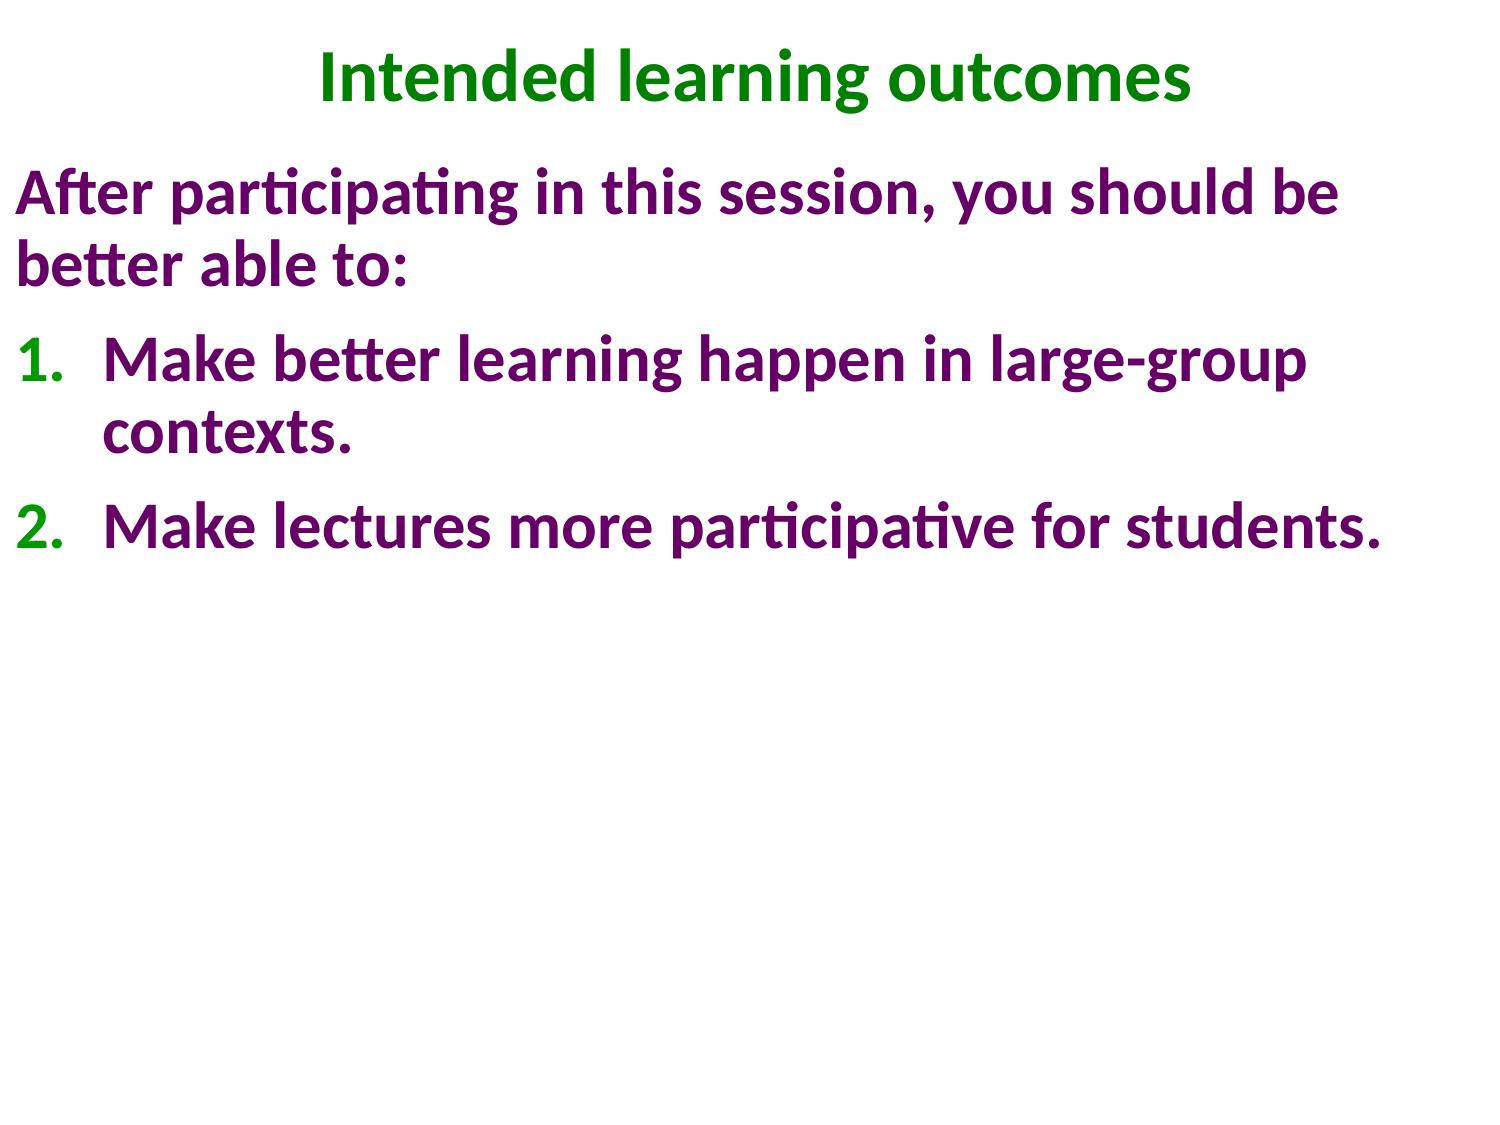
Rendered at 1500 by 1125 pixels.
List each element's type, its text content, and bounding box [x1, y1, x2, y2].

list After participating in this session, you should be better able to: Make better learning happen in large-group contexts. Make lectures more participative for students. [0, 148, 1500, 1125]
title Intended learning outcomes [40, 30, 1471, 126]
